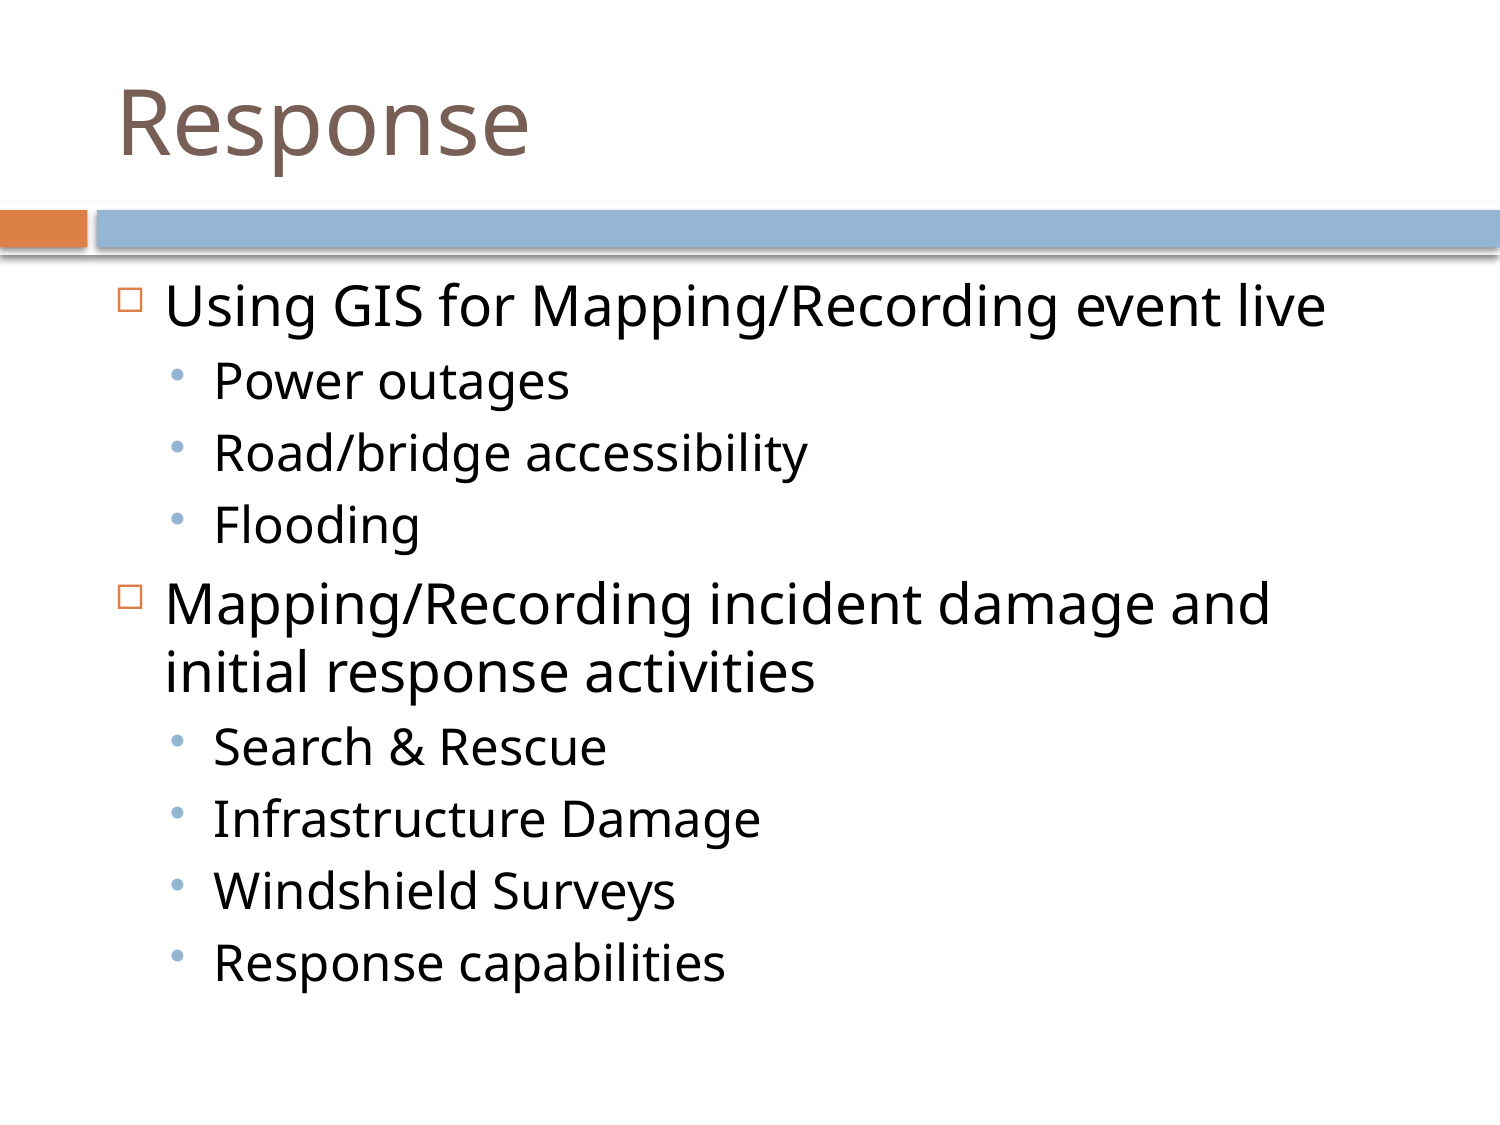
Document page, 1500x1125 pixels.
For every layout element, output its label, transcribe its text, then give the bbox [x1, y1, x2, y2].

title Response [100, 37, 1438, 200]
list Using GIS for Mapping/Recording event live Power outages Road/bridge accessibility Flooding Mapping/Recording incident damage and initial response activities Search & Rescue Infrastructure Damage Windshield Surveys Response capabilities [100, 262, 1438, 1000]
